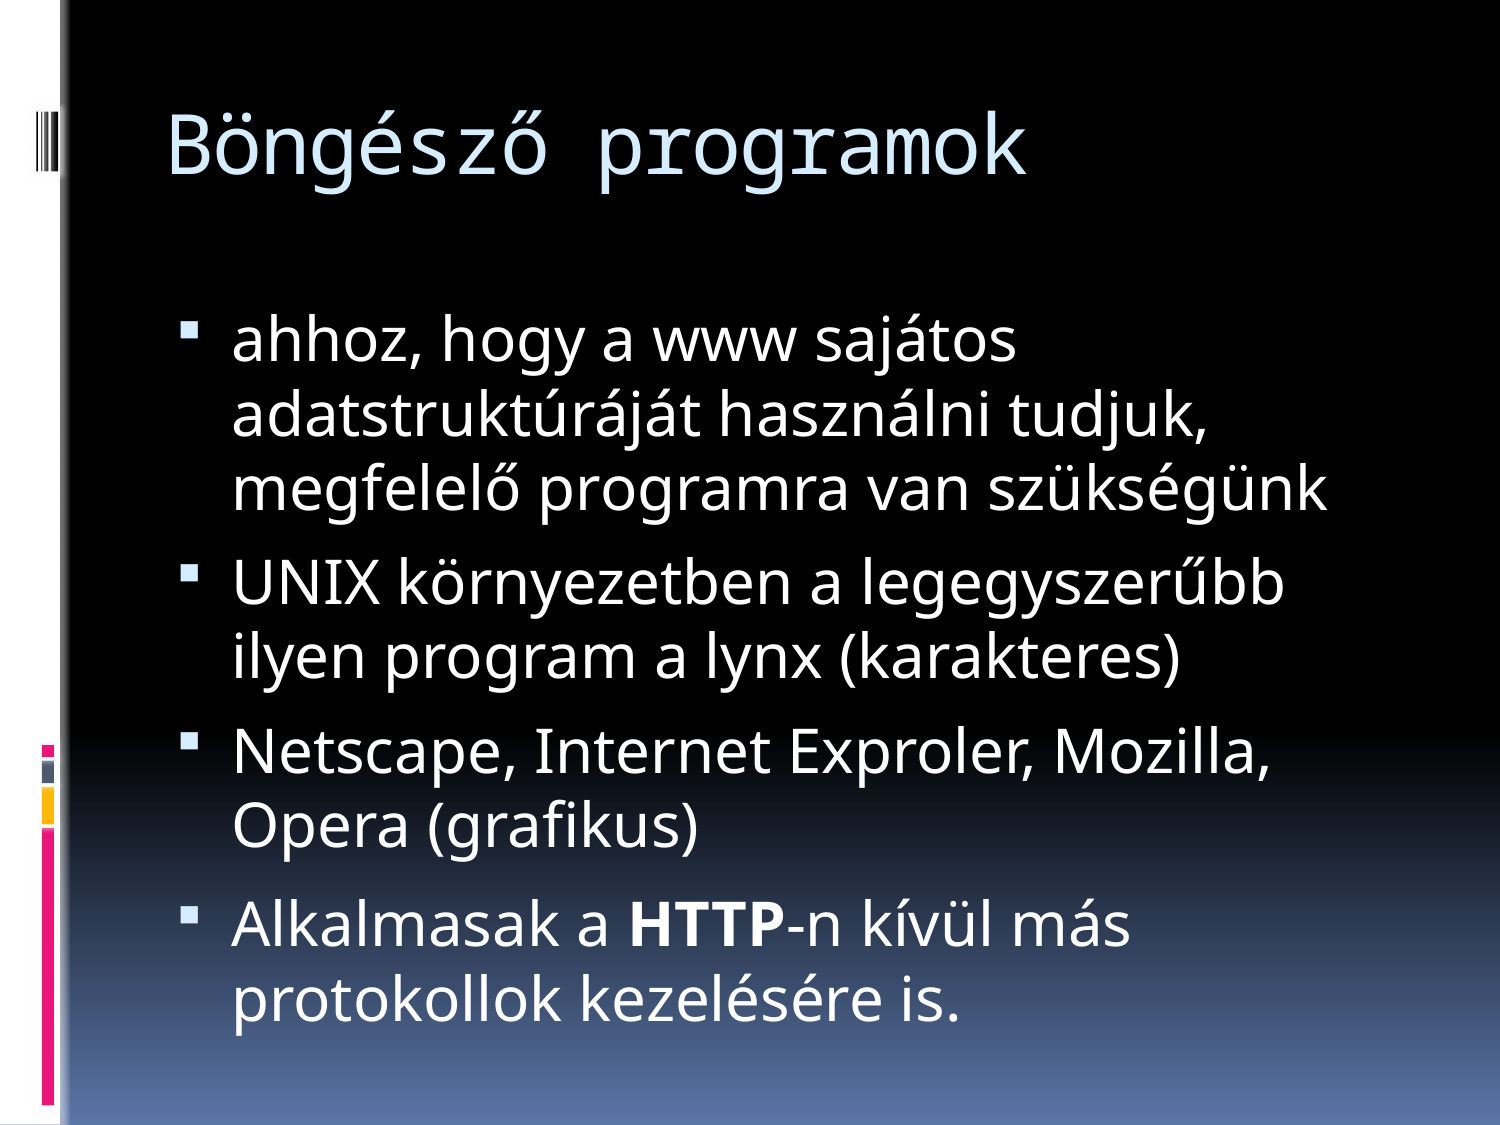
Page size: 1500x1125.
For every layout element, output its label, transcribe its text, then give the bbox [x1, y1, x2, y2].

title Böngésző programok [150, 83, 1425, 234]
list ahhoz, hogy a www sajátos adatstruktúráját használni tudjuk, megfelelő programra van szükségünk UNIX környezetben a legegyszerűbb ilyen program a lynx (karakteres) Netscape, Internet Exproler, Mozilla, Opera (grafikus) Alkalmasak a HTTP-n kívül más protokollok kezelésére is. [150, 292, 1425, 1043]
